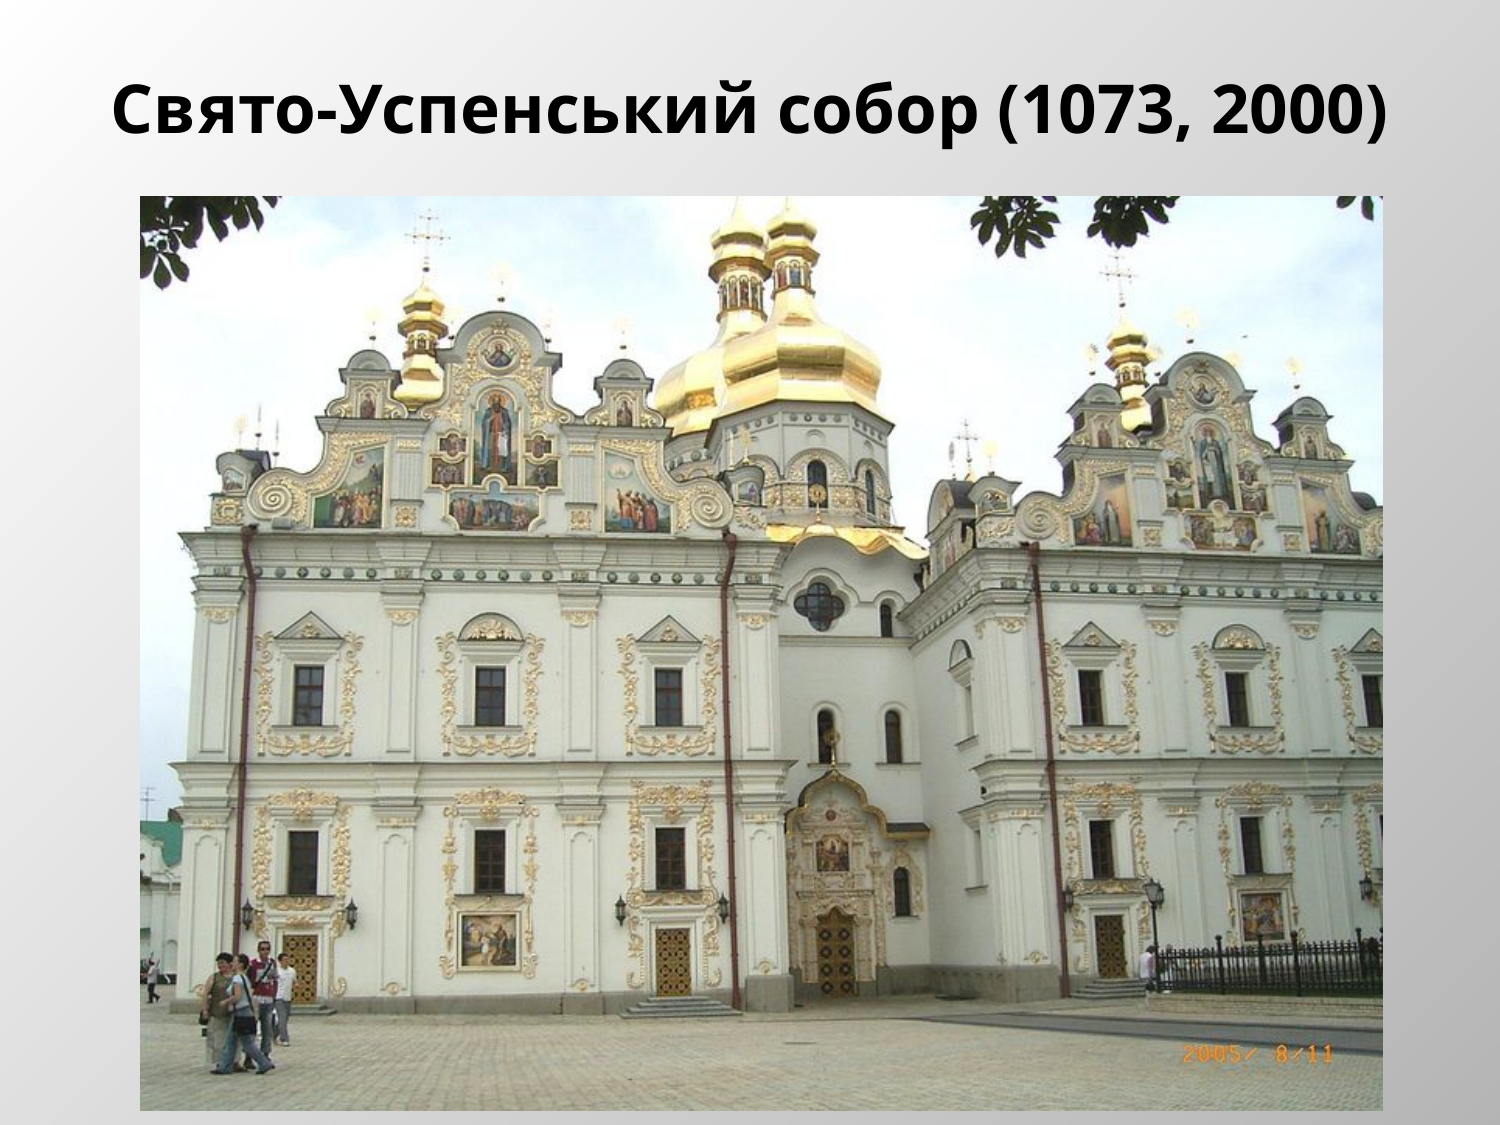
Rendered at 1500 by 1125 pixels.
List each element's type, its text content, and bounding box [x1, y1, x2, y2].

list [140, 195, 1384, 1111]
title Свято-Успенський собор (1073, 2000) [0, 35, 1500, 179]
